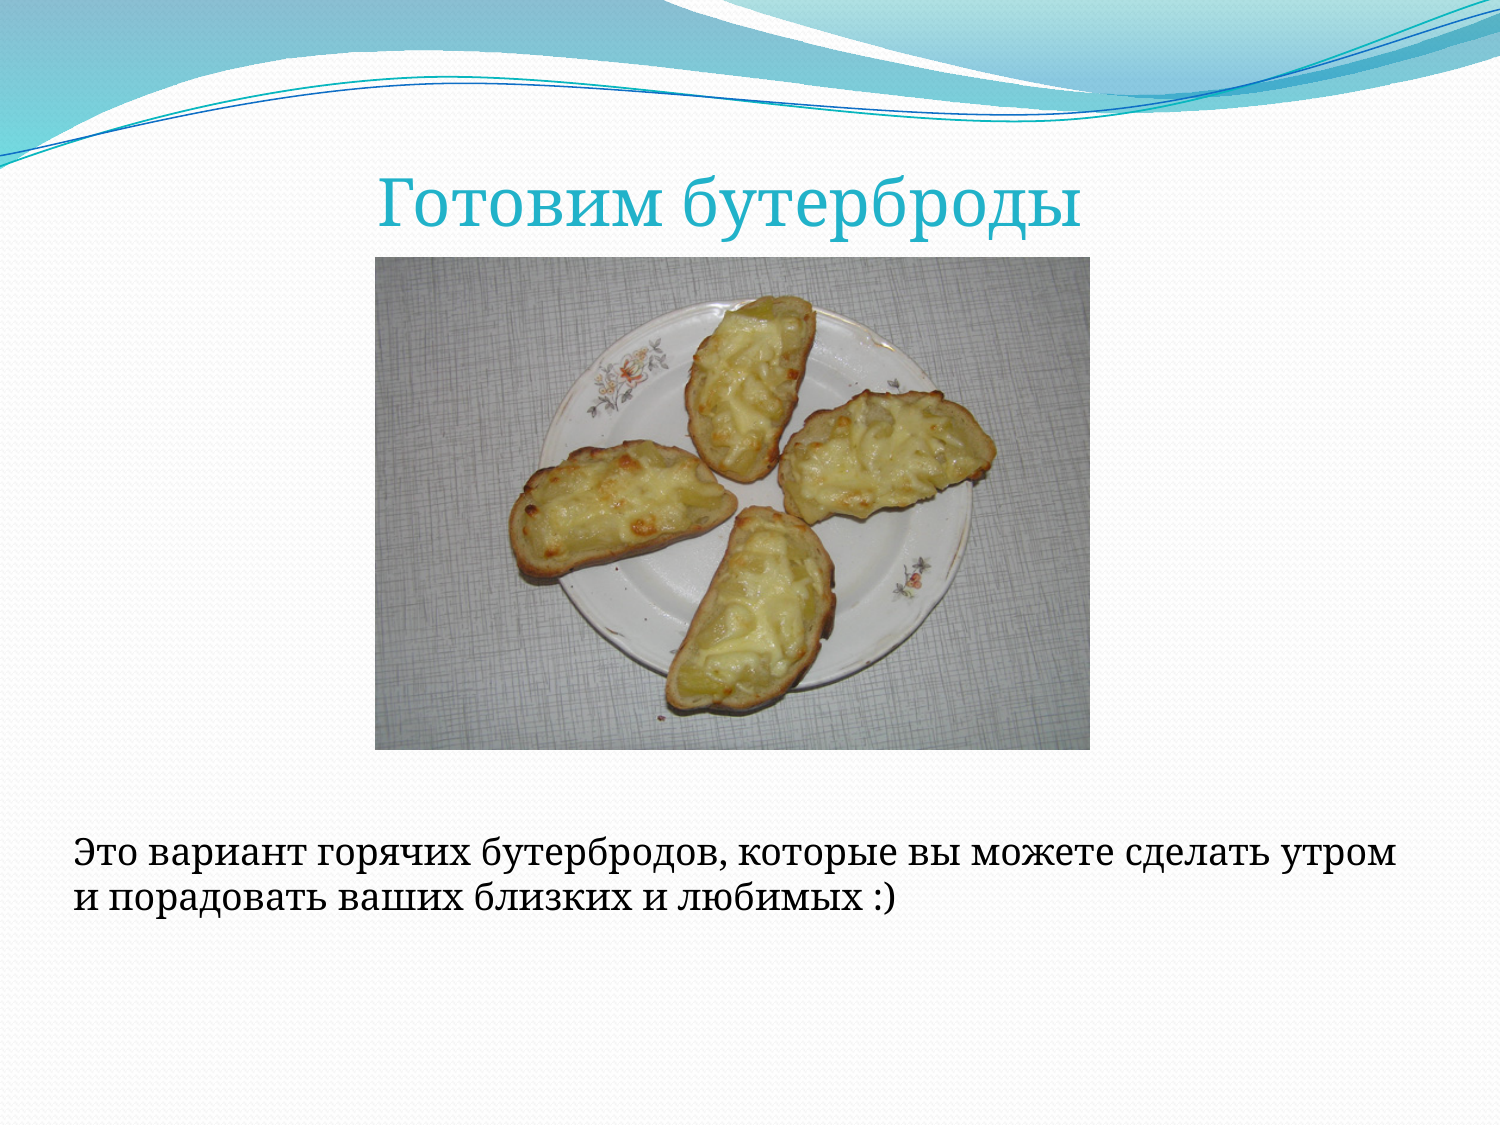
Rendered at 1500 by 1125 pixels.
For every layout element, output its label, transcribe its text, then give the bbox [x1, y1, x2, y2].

text_box Готовим бутерброды [362, 152, 1099, 247]
picture [374, 257, 1091, 751]
text_box Это вариант горячих бутербродов, которые вы можете сделать утром и порадовать ваших близких и любимых :) [58, 820, 1418, 925]
